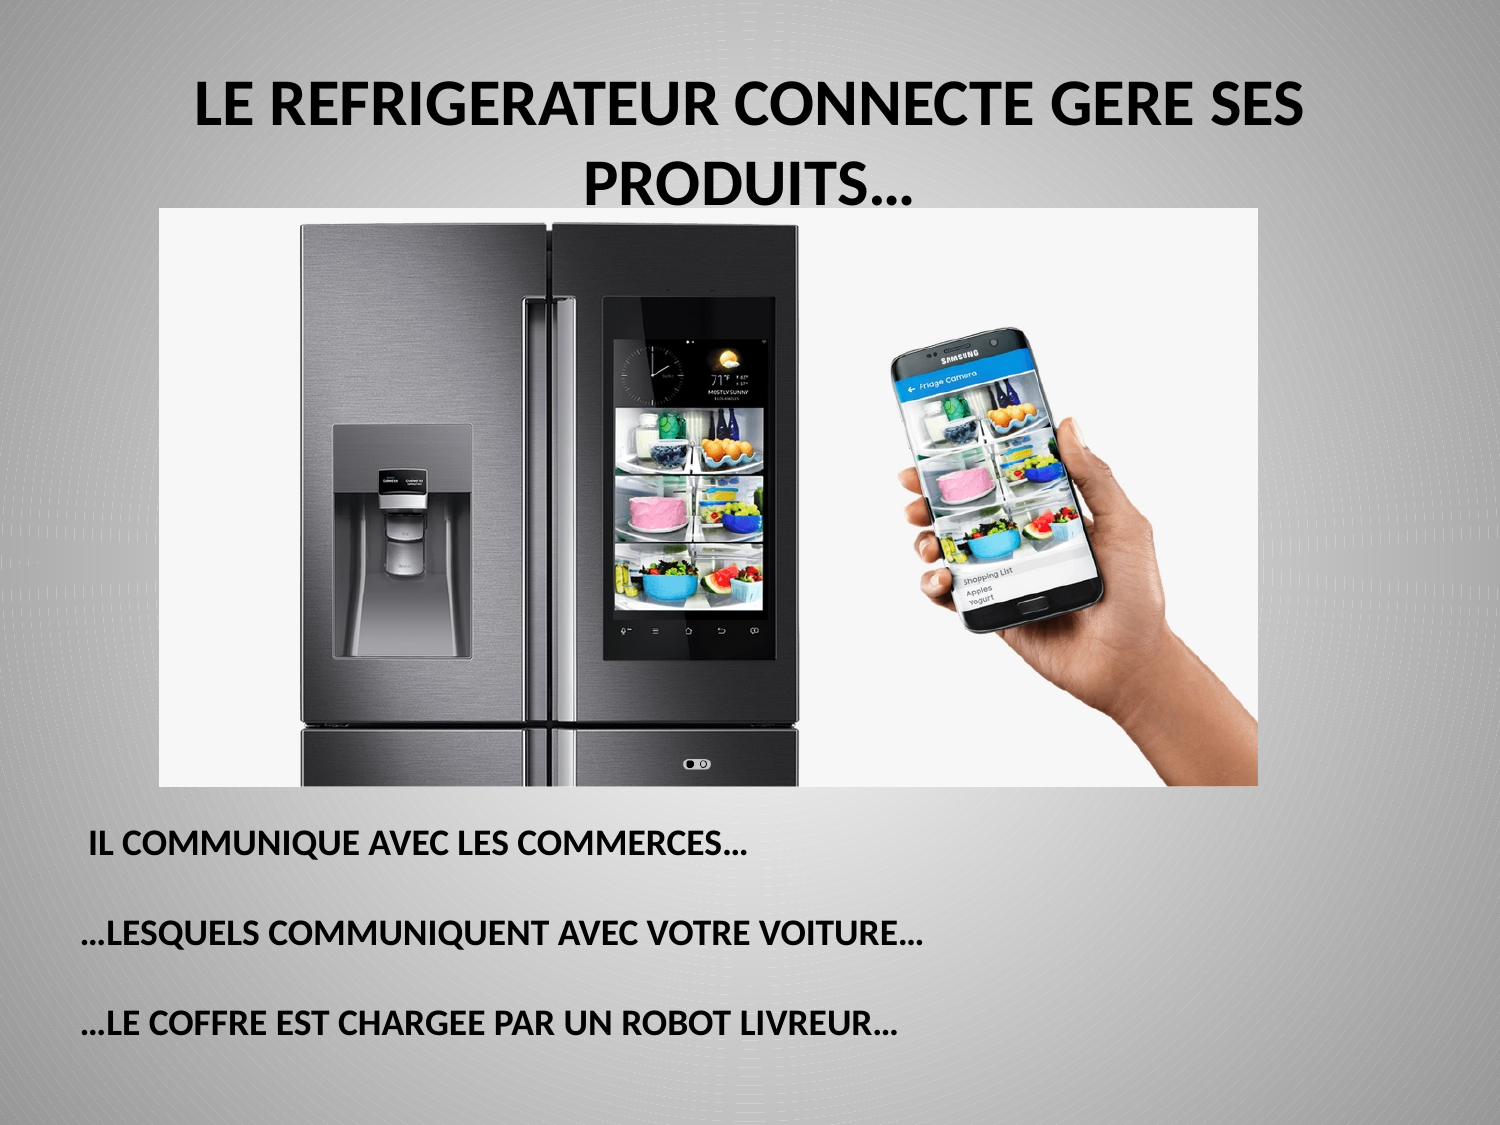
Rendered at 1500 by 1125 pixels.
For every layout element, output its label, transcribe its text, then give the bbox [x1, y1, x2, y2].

text_box IL COMMUNIQUE AVEC LES COMMERCES… …LESQUELS COMMUNIQUENT AVEC VOTRE VOITURE… …LE COFFRE EST CHARGEE PAR UN ROBOT LIVREUR… [64, 810, 1034, 1096]
title LE REFRIGERATEUR CONNECTE GERE SES PRODUITS… [75, 45, 1425, 233]
picture [159, 207, 1259, 788]
